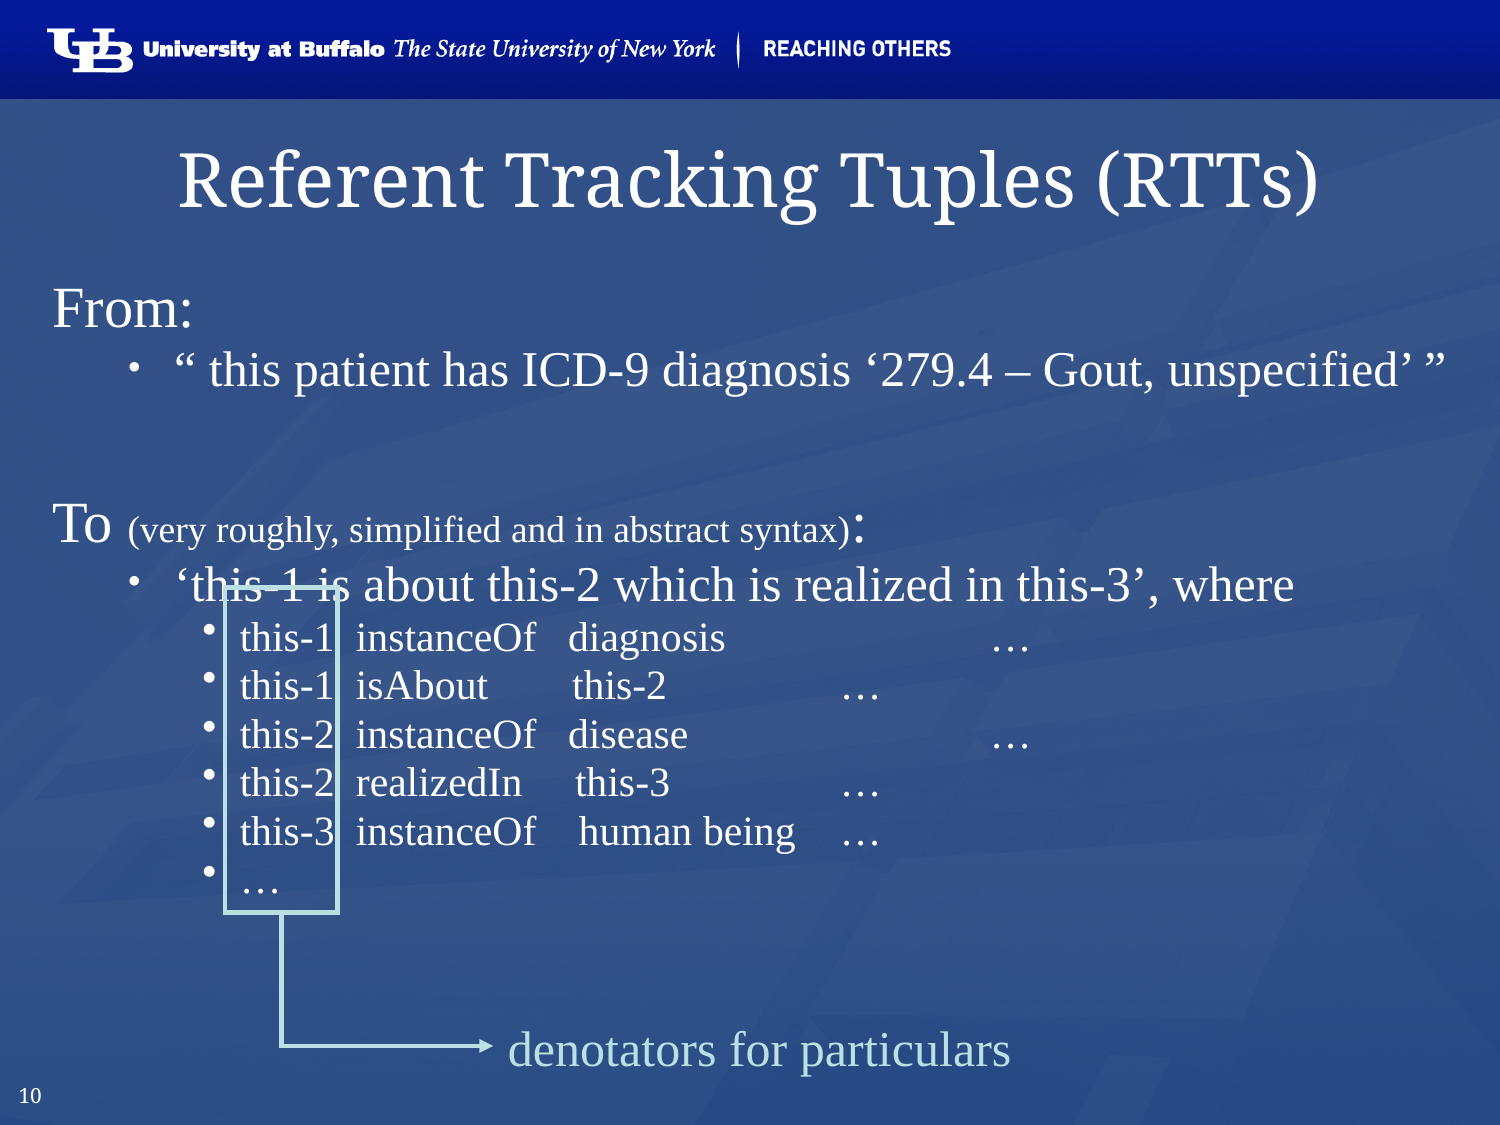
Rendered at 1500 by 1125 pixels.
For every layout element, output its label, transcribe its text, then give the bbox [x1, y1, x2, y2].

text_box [307, 885, 442, 1074]
text_box [225, 587, 338, 913]
text_box denotators for particulars [493, 1008, 1027, 1084]
title Referent Tracking Tuples (RTTs) [37, 125, 1463, 250]
list From: “ this patient has ICD-9 diagnosis ‘279.4 – Gout, unspecified’ ” To (very roughly, simplified and in abstract syntax): ‘this-1 is about this-2 which is realized in this-3’, where this-1 instanceOf diagnosis … this-1 isAbout this-2 … this-2 instanceOf disease … this-2 realizedIn this-3 … this-3 instanceOf human being … … [37, 275, 1475, 1088]
picture [0, 0, 1500, 99]
